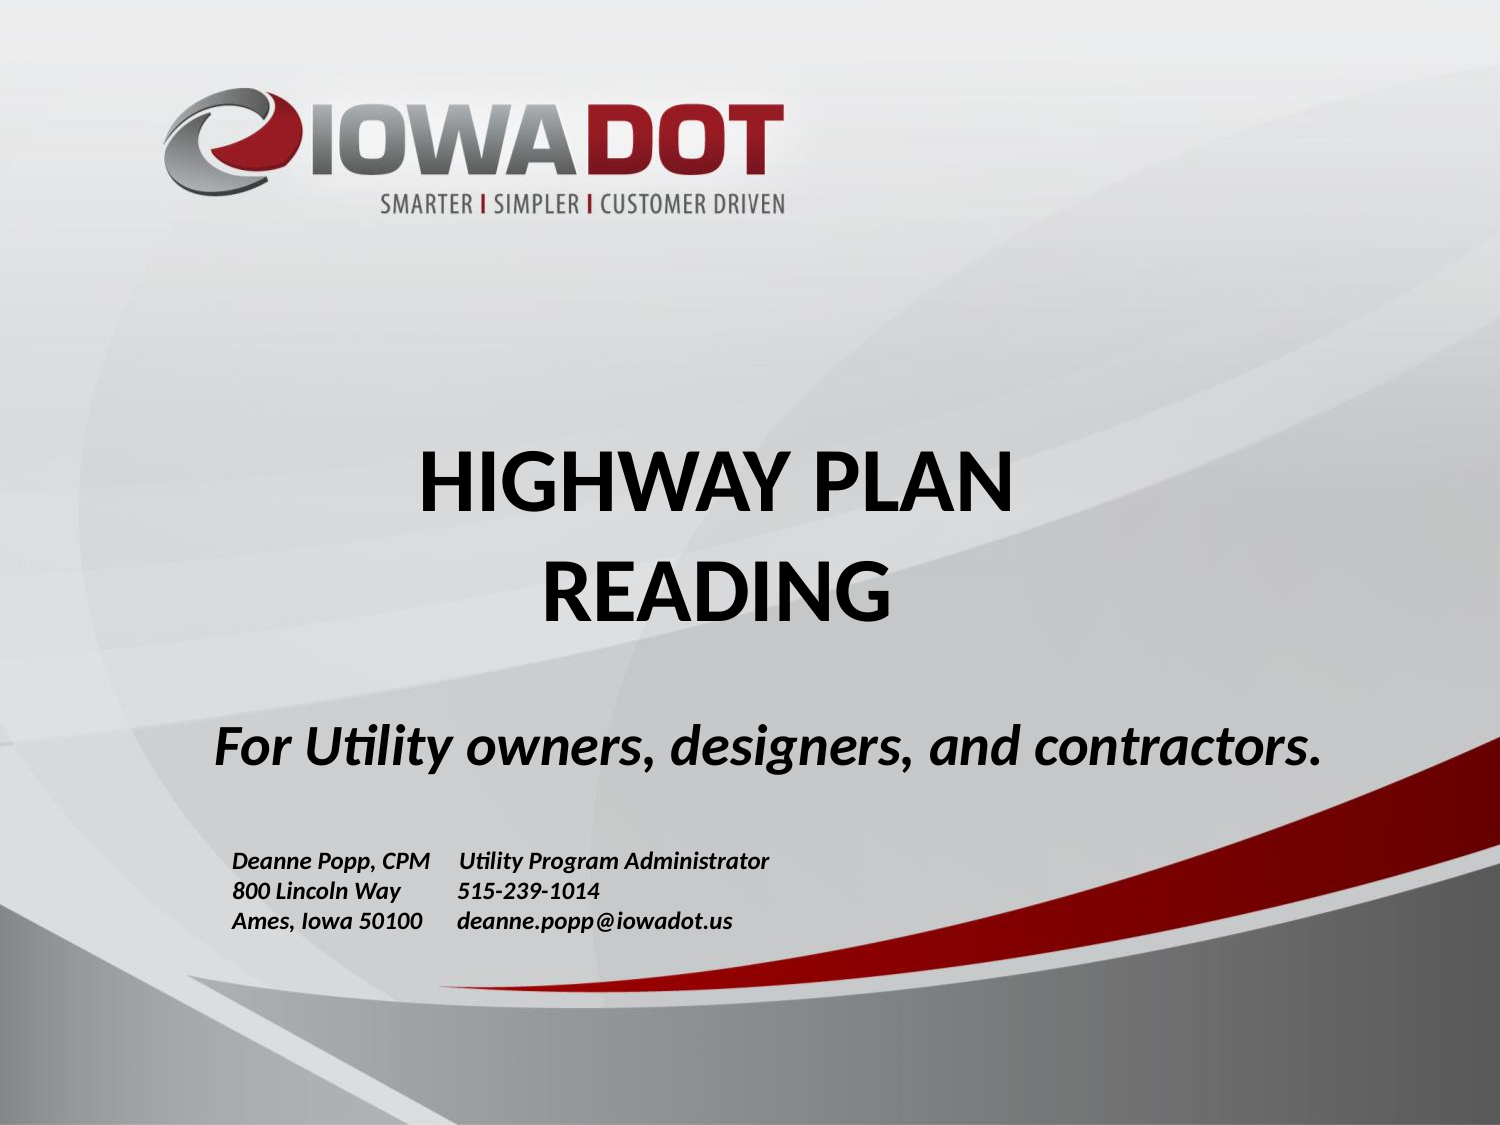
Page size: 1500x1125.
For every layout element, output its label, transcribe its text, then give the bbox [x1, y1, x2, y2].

text_box For Utility owners, designers, and contractors. [200, 699, 1363, 785]
picture [0, 0, 1500, 1125]
text_box HIGHWAY PLAN READING [217, 412, 1218, 648]
text_box Deanne Popp, CPM Utility Program Administrator 800 Lincoln Way 515-239-1014 Ames, Iowa 50100 deanne.popp@iowadot.us [217, 837, 800, 943]
